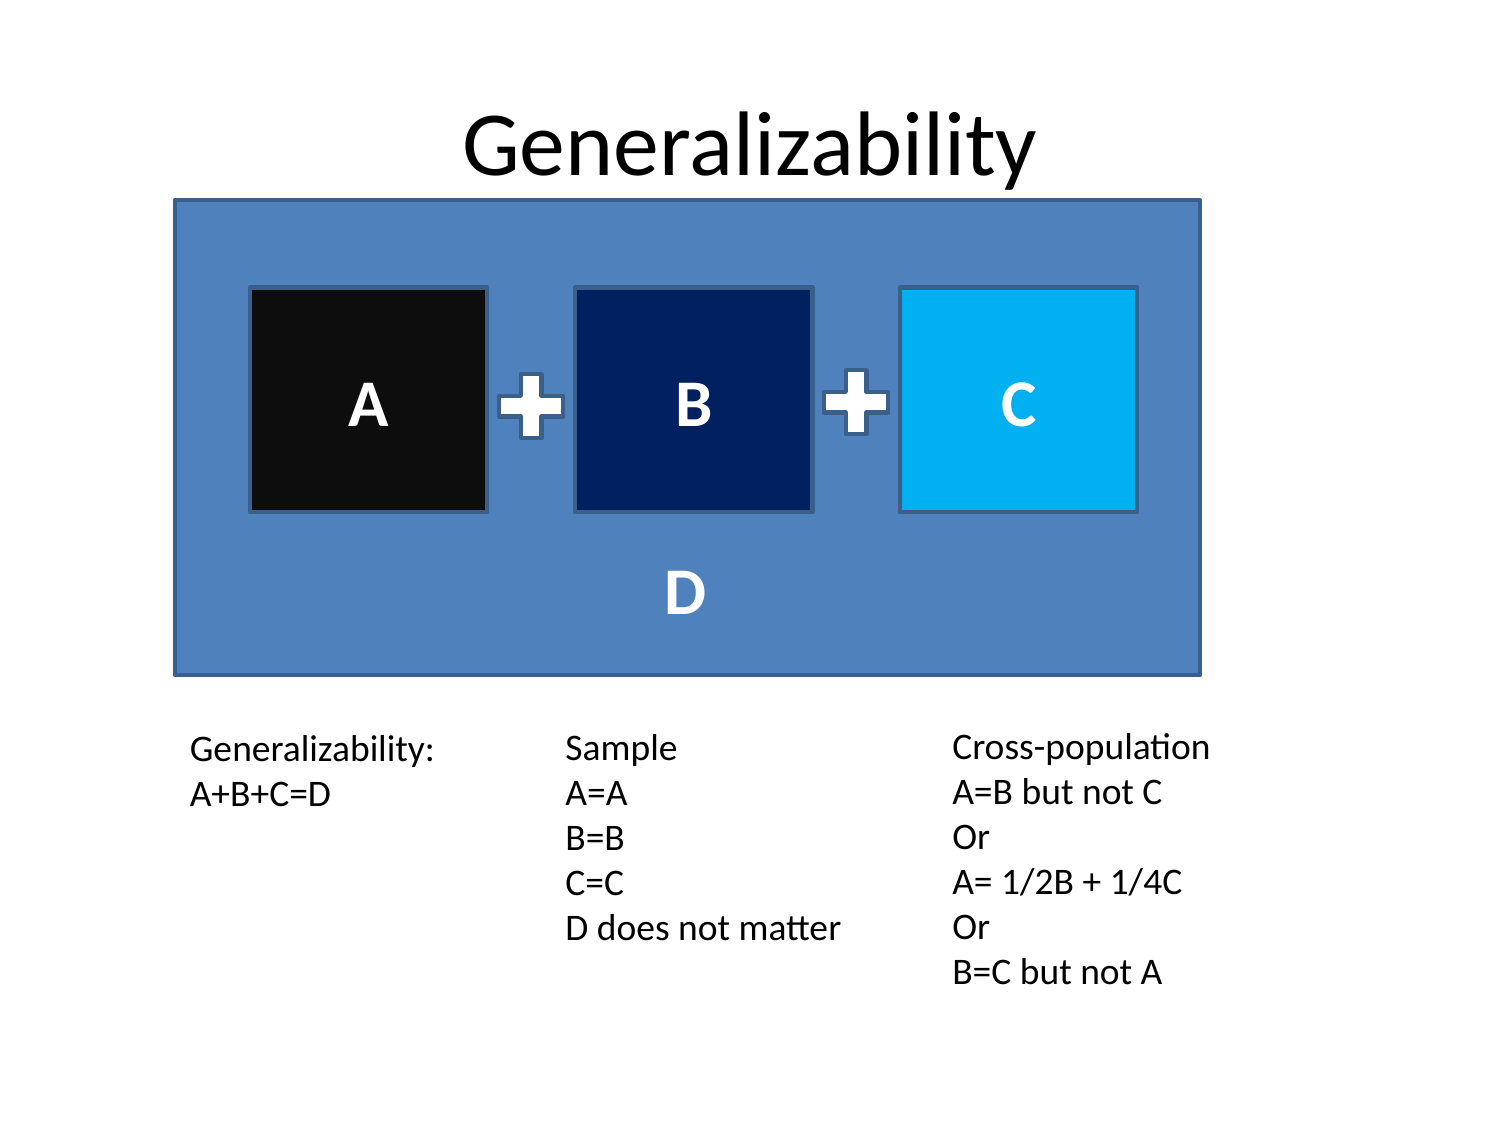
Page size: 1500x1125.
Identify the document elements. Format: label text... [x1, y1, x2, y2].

text_box [173, 198, 1202, 677]
text_box [822, 368, 890, 436]
text_box B [573, 285, 815, 514]
text_box Sample A=A B=B C=C D does not matter [550, 715, 889, 955]
text_box D [650, 540, 763, 635]
text_box Generalizability: A+B+C=D [174, 716, 500, 867]
text_box C [898, 285, 1139, 514]
text_box [497, 372, 565, 440]
text_box Cross-population A=B but not C Or A= 1/2B + 1/4C Or B=C but not A [937, 715, 1250, 1000]
text_box A [248, 285, 489, 514]
title Generalizability [75, 45, 1425, 233]
